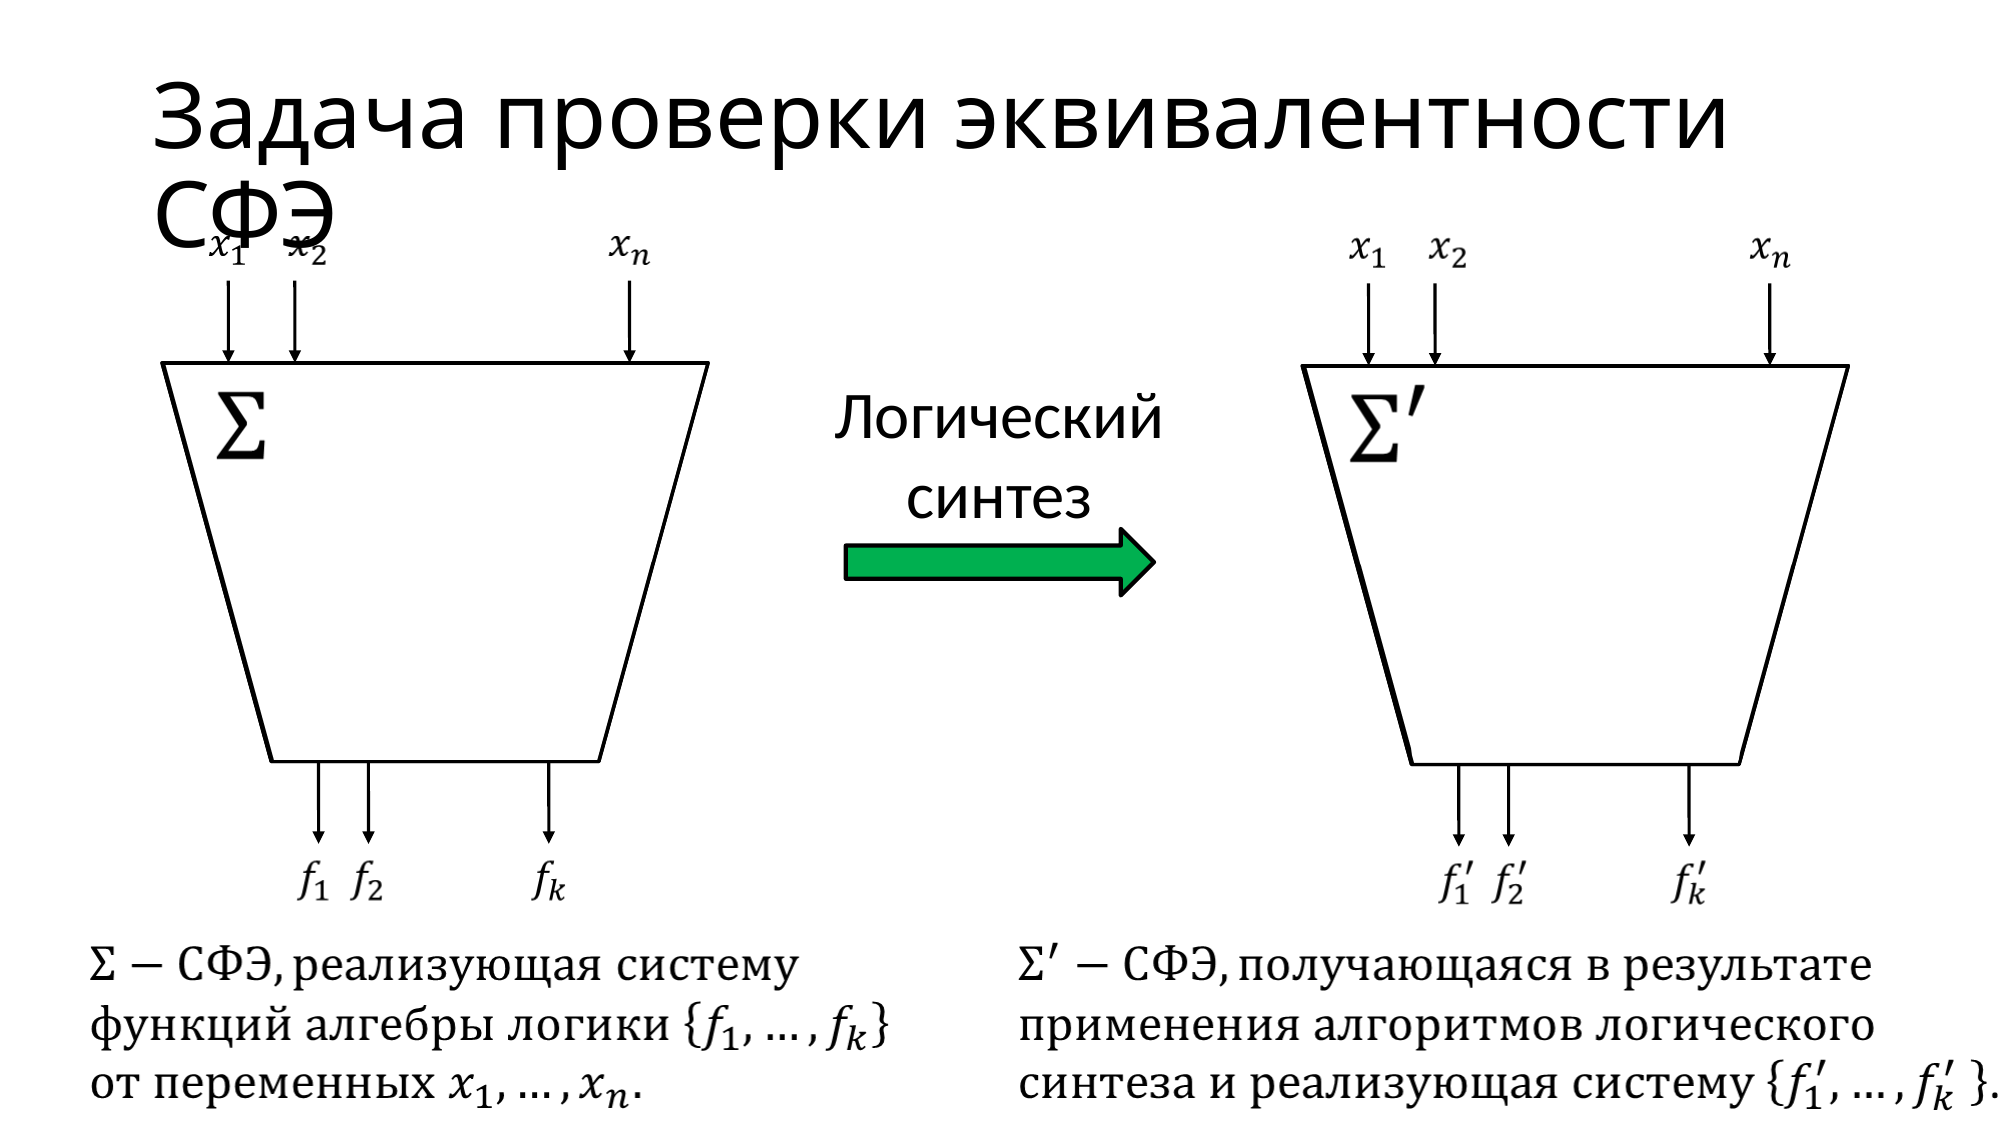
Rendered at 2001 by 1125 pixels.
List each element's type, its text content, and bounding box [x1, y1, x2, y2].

text_box [362, 761, 375, 843]
text_box [1763, 283, 1777, 366]
text_box [1362, 283, 1375, 360]
text_box [955, 923, 2000, 1121]
text_box Логический синтез [819, 364, 1181, 539]
text_box [1682, 764, 1696, 846]
text_box [1471, 846, 1550, 913]
text_box [188, 209, 268, 275]
text_box [843, 539, 1157, 598]
text_box [288, 280, 302, 357]
text_box [623, 280, 636, 363]
text_box [1729, 211, 1813, 278]
text_box [65, 923, 915, 1121]
text_box [1651, 846, 1730, 913]
text_box [197, 362, 709, 762]
text_box [542, 761, 556, 843]
text_box [1502, 764, 1515, 846]
text_box [1328, 211, 1408, 278]
text_box [588, 209, 673, 275]
text_box [1418, 846, 1471, 913]
text_box Задача проверки эквивалентности СФЭ [137, 59, 1863, 278]
text_box [330, 843, 407, 910]
text_box [277, 843, 330, 910]
text_box [222, 280, 235, 357]
text_box [511, 843, 589, 910]
text_box [1338, 365, 1849, 765]
text_box [312, 761, 325, 843]
text_box [1261, 360, 1515, 497]
text_box [268, 209, 350, 275]
text_box [1452, 764, 1466, 846]
text_box [1428, 283, 1442, 360]
text_box [115, 357, 369, 494]
text_box [1408, 211, 1490, 278]
